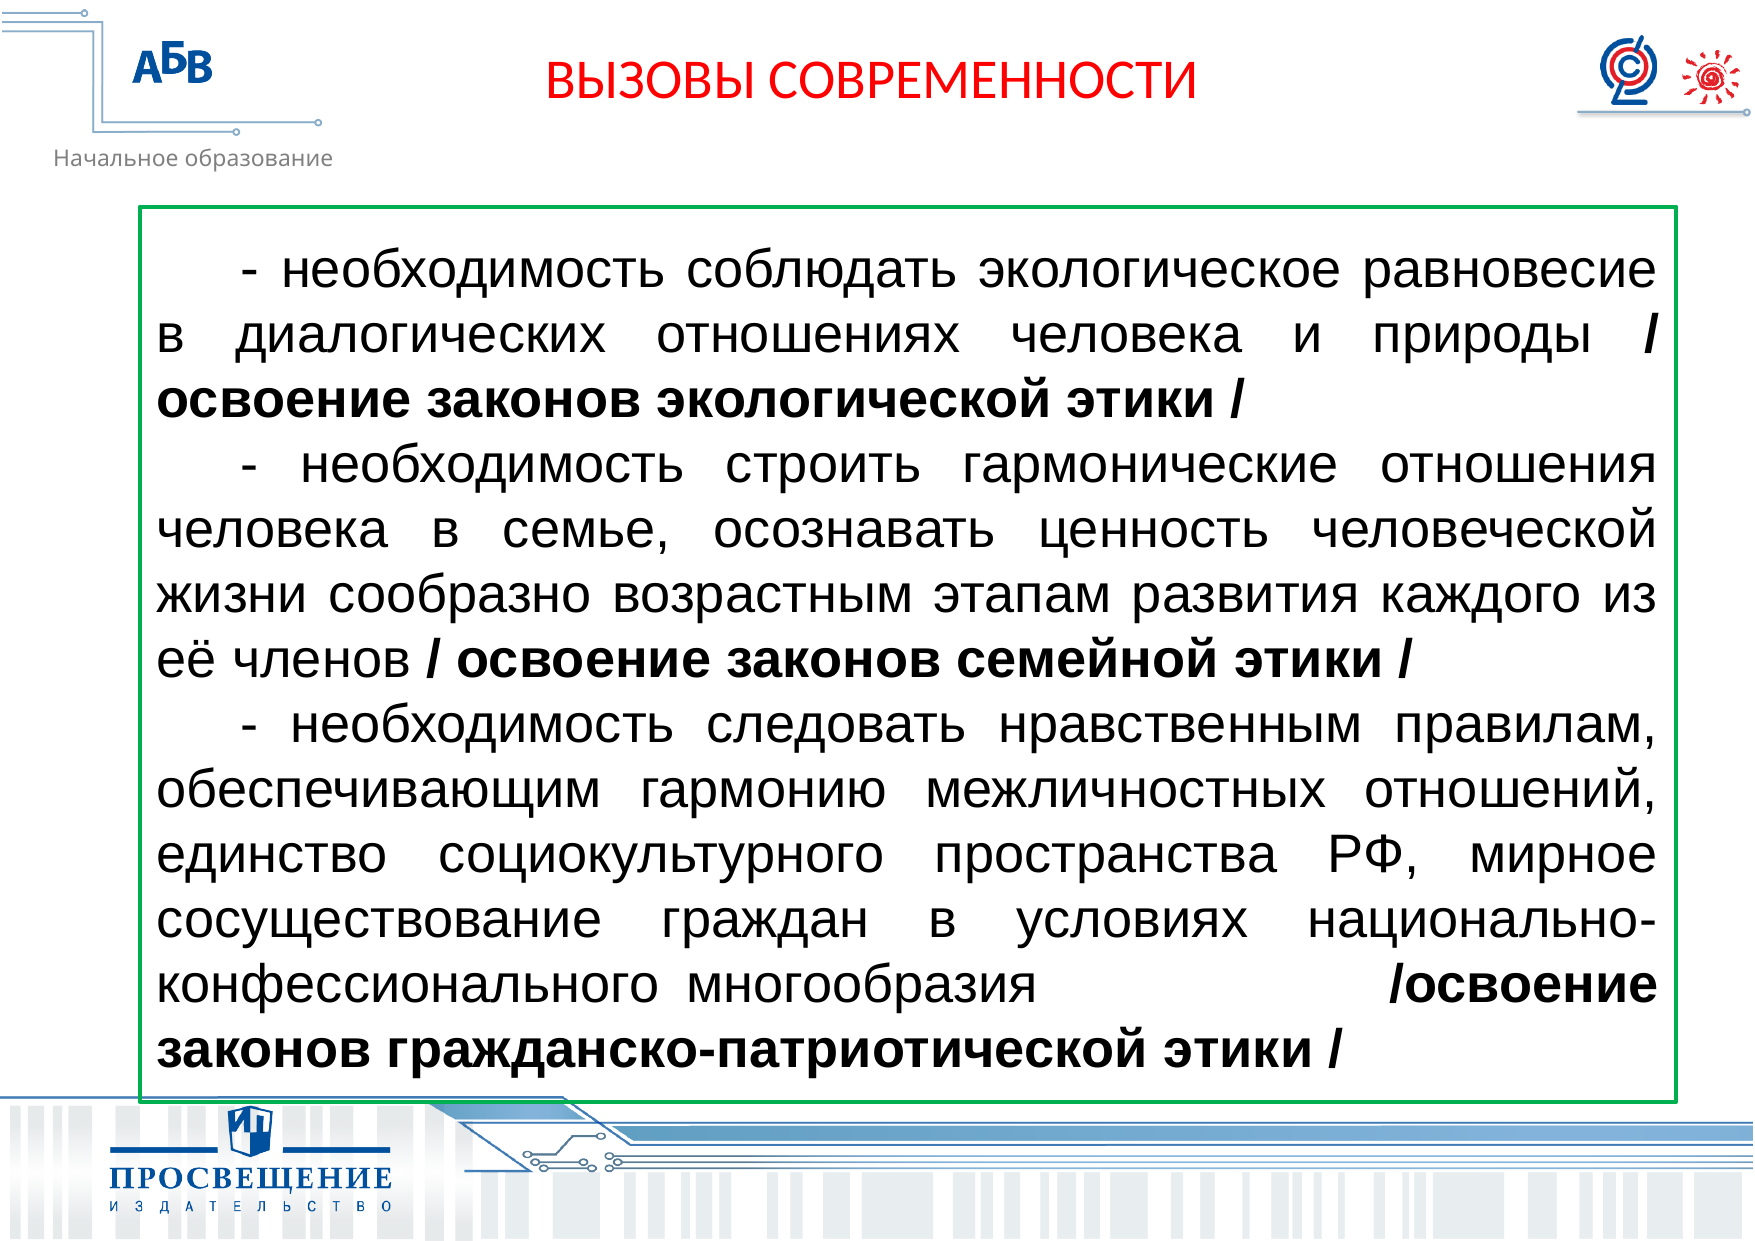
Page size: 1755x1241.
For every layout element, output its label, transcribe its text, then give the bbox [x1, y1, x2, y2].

picture [0, 1096, 1753, 1241]
picture [2, 9, 322, 136]
picture [1572, 35, 1755, 124]
text_box - необходимость соблюдать экологическое равновесие в диалогических отношениях человека и природы / освоение законов экологической этики / - необходимость строить гармонические отношения человека в семье, осознавать ценность человеческой жизни сообразно возрастным этапам развития каждого из её членов / освоение законов семейной этики / - необходимость следовать нравственным правилам, обеспечивающим гармонию межличностных отношений, единство социокультурного пространства РФ, мирное сосуществование граждан в условиях национально-конфессионального многообразия /освоение законов гражданско-патриотической этики / [138, 205, 1678, 1104]
text_box ВЫЗОВЫ СОВРЕМЕННОСТИ [528, 34, 1217, 172]
